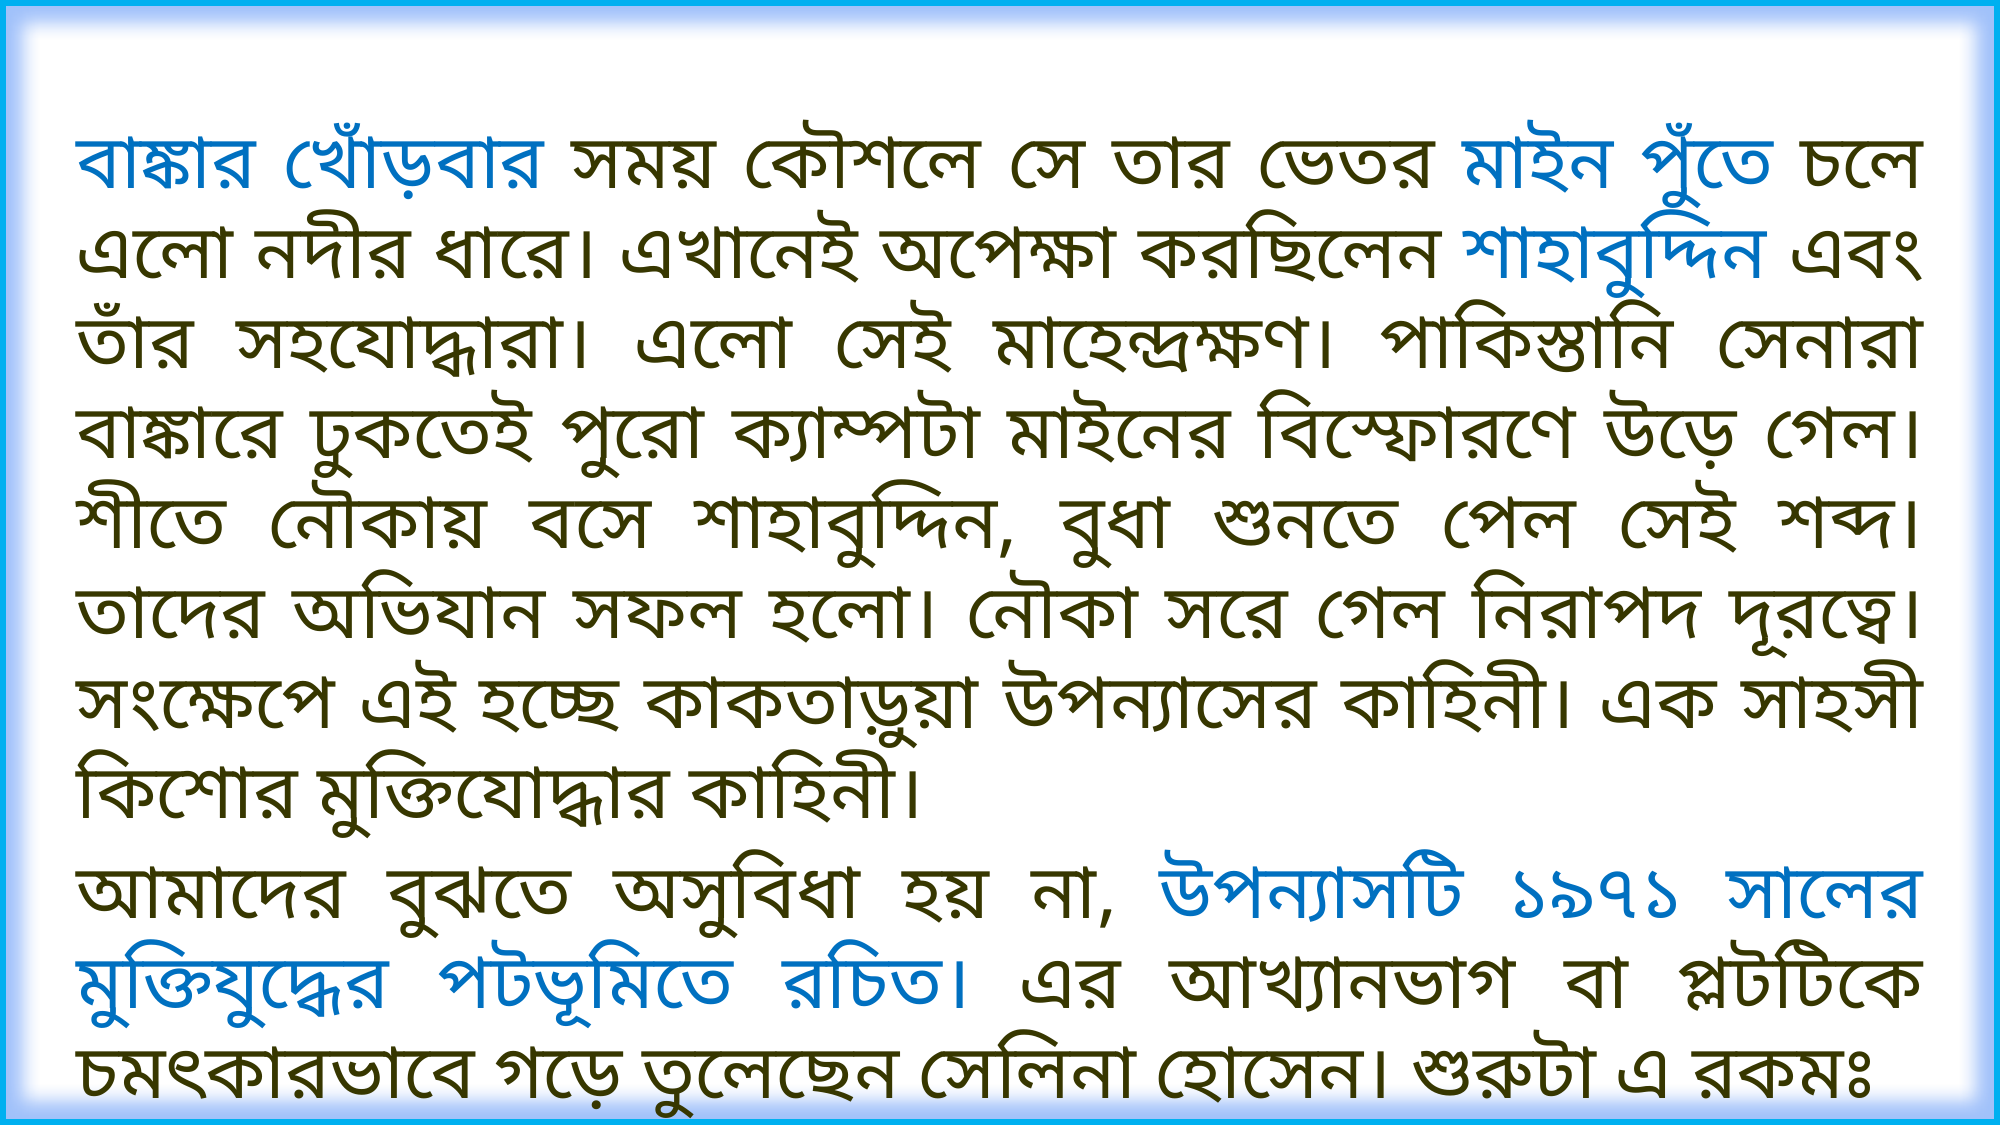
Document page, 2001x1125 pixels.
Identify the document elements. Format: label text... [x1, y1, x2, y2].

text_box বাঙ্কার খোঁড়বার সময় কৌশলে সে তার ভেতর মাইন পুঁতে চলে এলো নদীর ধারে। এখানেই অপেক্ষা করছিলেন শাহাবুদ্দিন এবং তাঁর সহযোদ্ধারা। এলো সেই মাহেন্দ্রক্ষণ। পাকিস্তানি সেনারা বাঙ্কারে ঢুকতেই পুরো ক্যাম্পটা মাইনের বিস্ফোরণে উড়ে গেল। শীতে নৌকায় বসে শাহাবুদ্দিন, বুধা শুনতে পেল সেই শব্দ। তাদের অভিযান সফল হলো। নৌকা সরে গেল নিরাপদ দূরত্বে। সংক্ষেপে এই হচ্ছে কাকতাড়ুয়া উপন্যাসের কাহিনী। এক সাহসী কিশোর মুক্তিযোদ্ধার কাহিনী। আমাদের বুঝতে অসুবিধা হয় না, উপন্যাসটি ১৯৭১ সালের মুক্তিযুদ্ধের পটভূমিতে রচিত। এর আখ্যানভাগ বা প্লটটিকে চমৎকারভাবে গড়ে তুলেছেন সেলিনা হোসেন। শুরুটা এ রকমঃ [61, 106, 1939, 1122]
text_box [0, 0, 2000, 1125]
